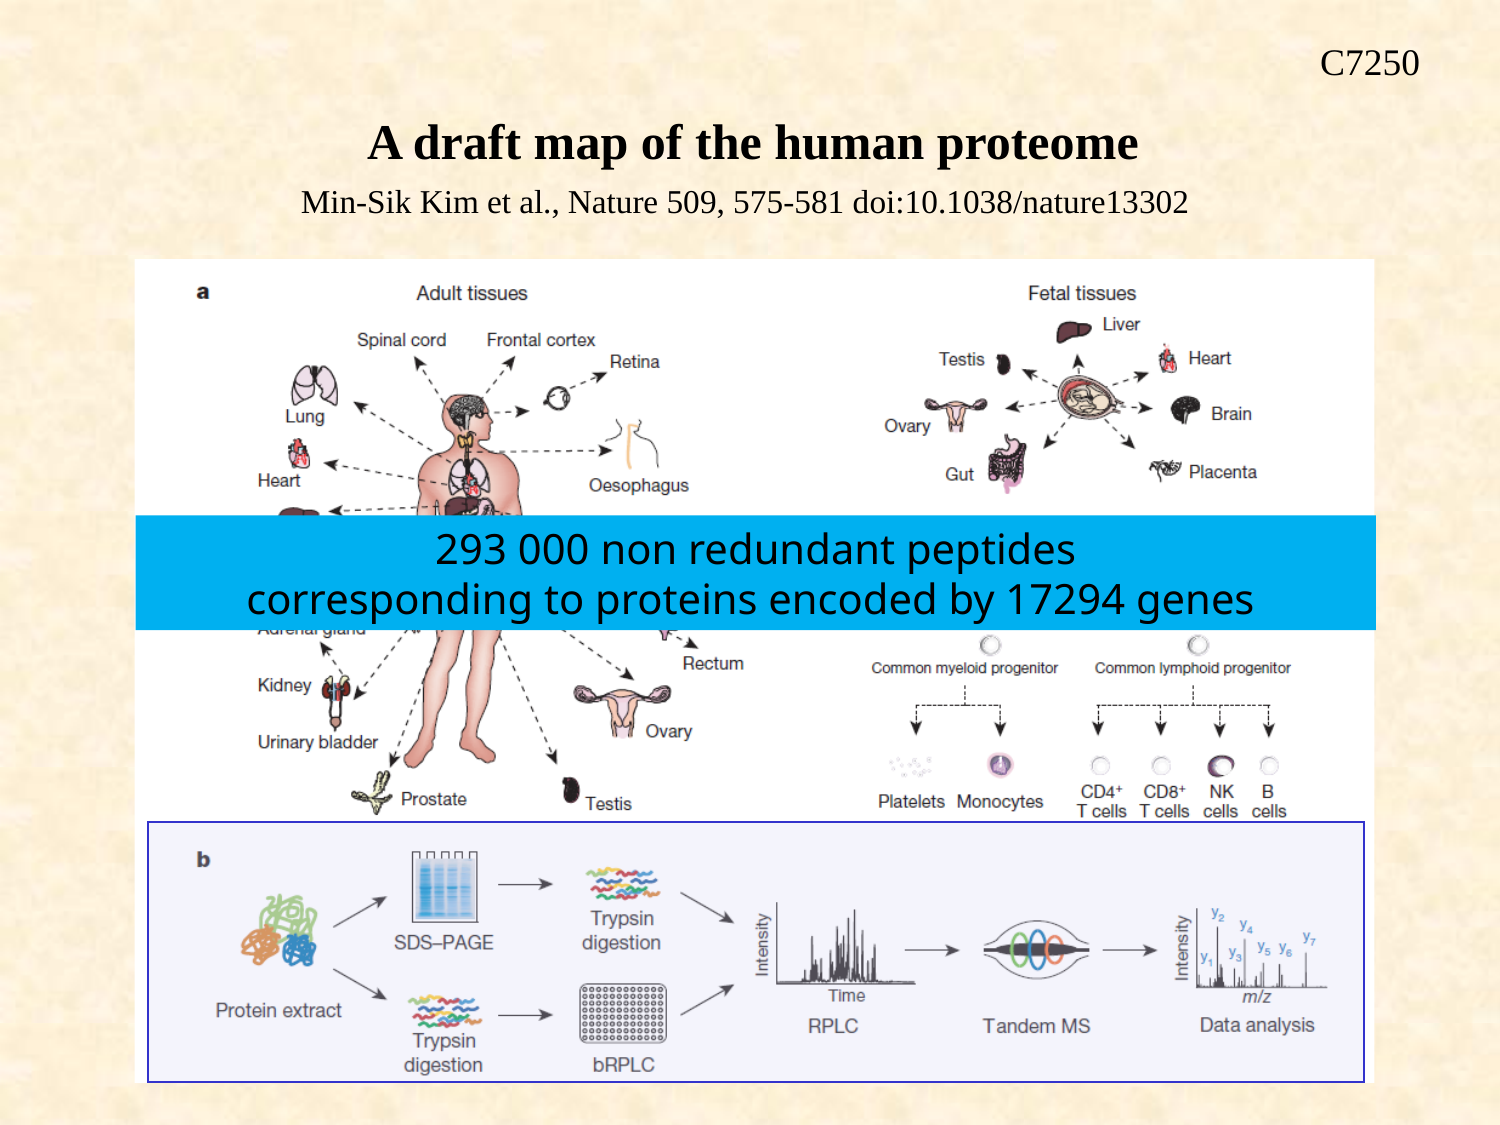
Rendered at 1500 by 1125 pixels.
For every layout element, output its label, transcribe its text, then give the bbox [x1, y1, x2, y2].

text_box Min-Sik Kim et al., Nature 509, 575-581 doi:10.1038/nature13302 [244, 172, 1306, 228]
text_box C7250 [1305, 30, 1436, 91]
text_box A draft map of the human proteome [352, 101, 1154, 172]
picture [0, 0, 1500, 1125]
